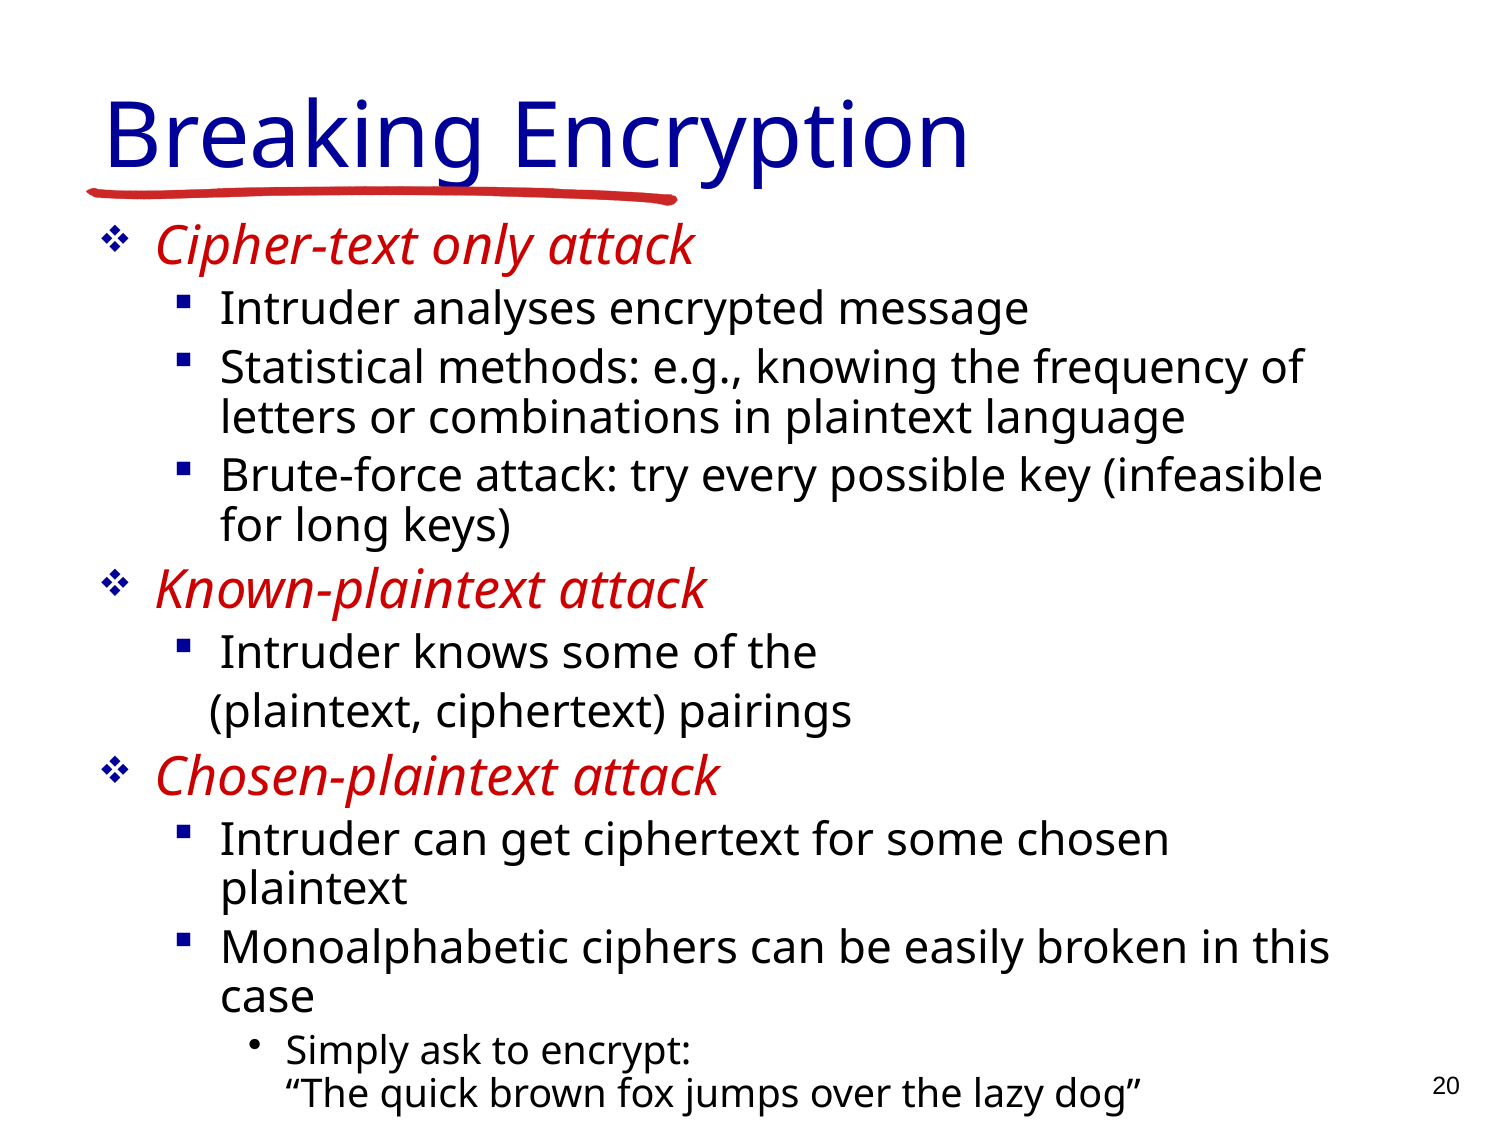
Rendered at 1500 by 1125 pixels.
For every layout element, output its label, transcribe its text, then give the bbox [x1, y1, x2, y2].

picture [83, 181, 684, 211]
title Breaking Encryption [87, 37, 1363, 225]
list Cipher-text only attack Intruder analyses encrypted message Statistical methods: e.g., knowing the frequency of letters or combinations in plaintext language Brute-force attack: try every possible key (infeasible for long keys) Known-plaintext attack Intruder knows some of the (plaintext, ciphertext) pairings Chosen-plaintext attack Intruder can get ciphertext for some chosen plaintext Monoalphabetic ciphers can be easily broken in this case Simply ask to encrypt: “The quick brown fox jumps over the lazy dog” [83, 210, 1359, 1083]
